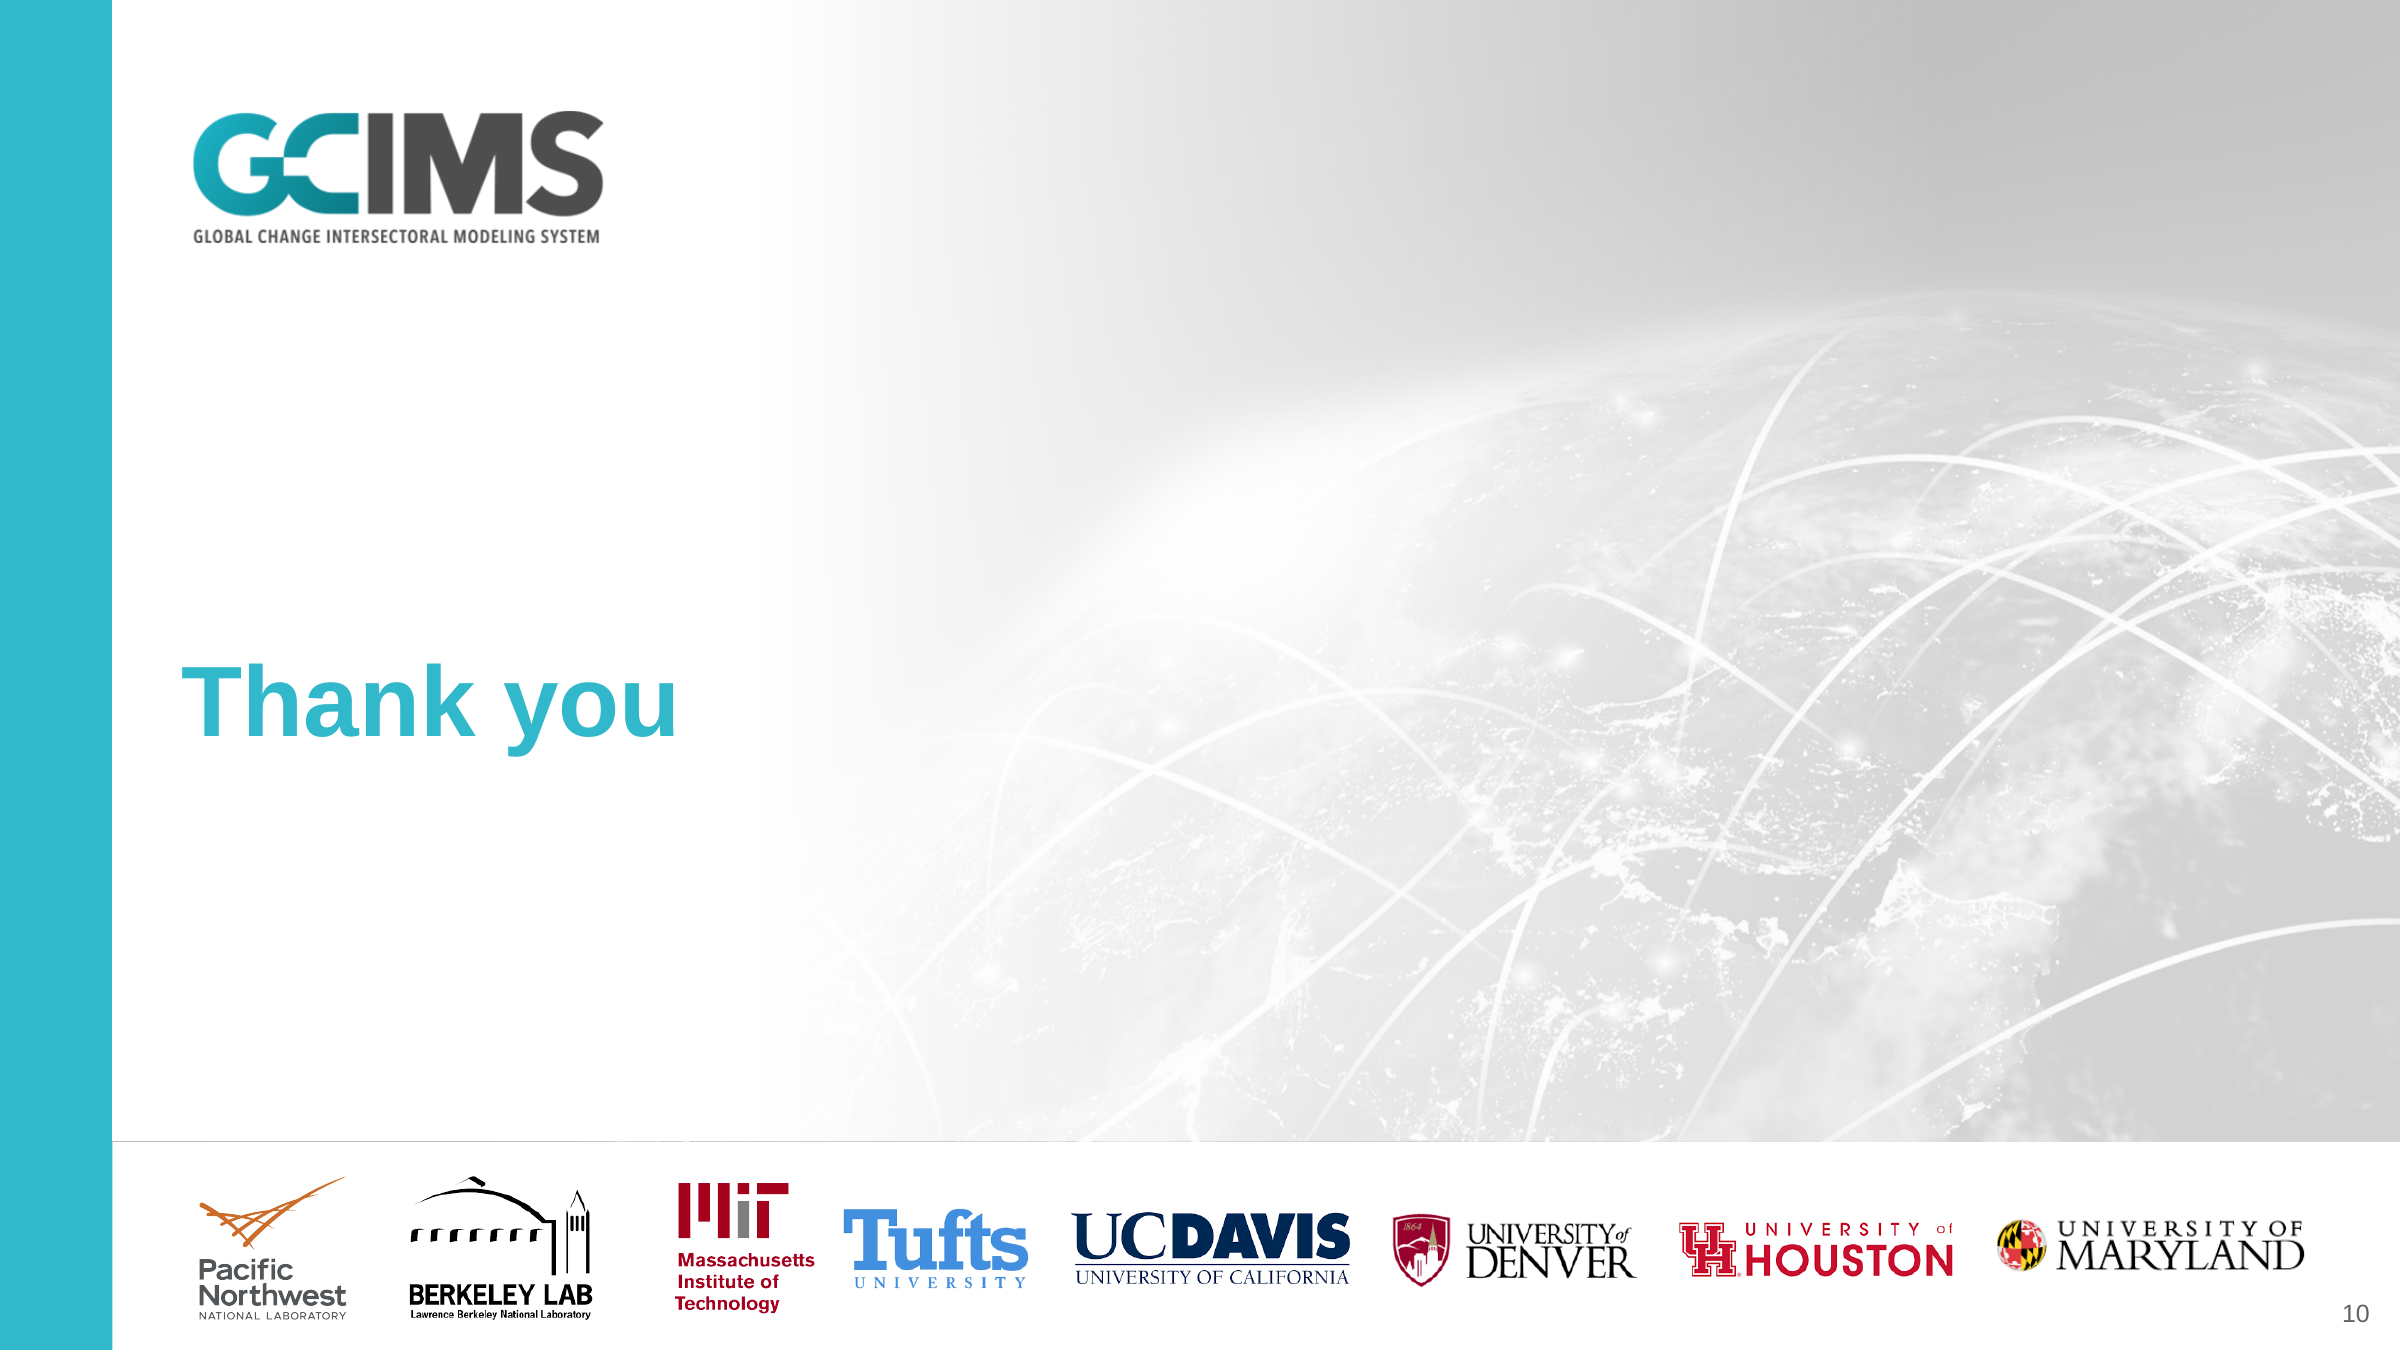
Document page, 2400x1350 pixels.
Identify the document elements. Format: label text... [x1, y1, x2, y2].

picture [198, 1175, 348, 1321]
picture [1389, 1205, 1642, 1290]
picture [1661, 1212, 1970, 1284]
picture [396, 1159, 602, 1335]
picture [1997, 1214, 2319, 1277]
picture [181, 102, 617, 251]
slide_number 10 [2295, 1275, 2370, 1350]
picture [653, 1172, 832, 1324]
picture [842, 1207, 1029, 1289]
picture [1071, 1212, 1350, 1284]
